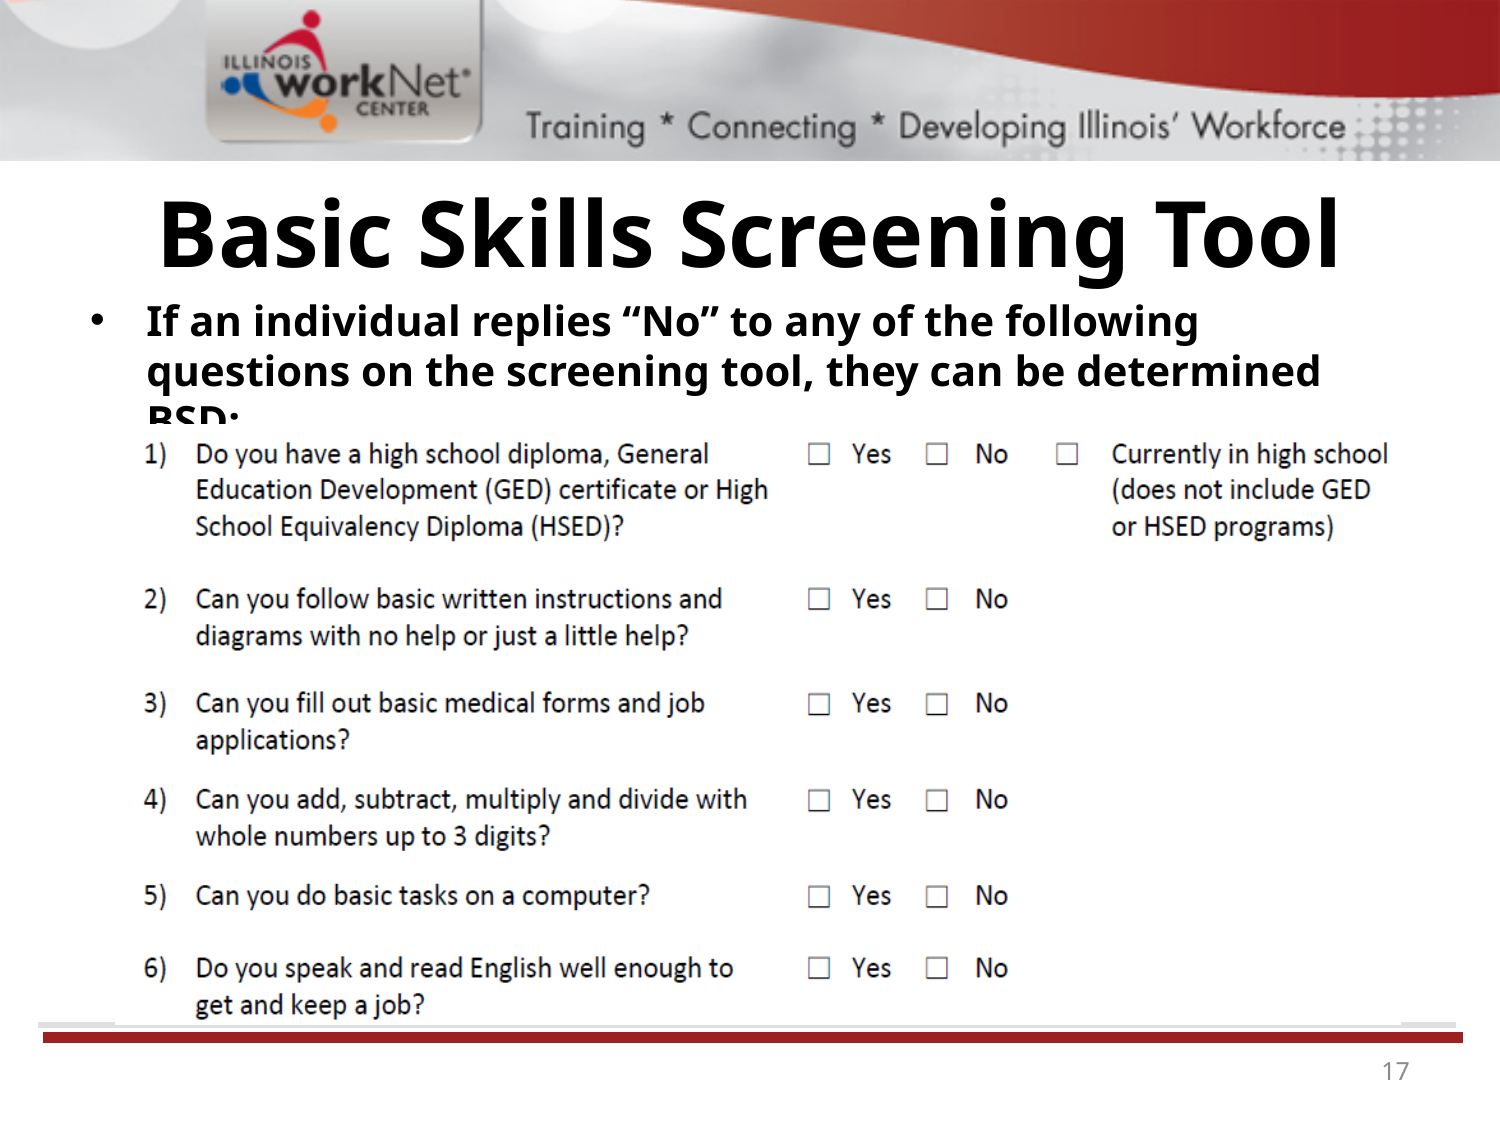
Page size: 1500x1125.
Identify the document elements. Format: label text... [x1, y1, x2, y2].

picture [115, 424, 1401, 1026]
slide_number 17 [1074, 1042, 1425, 1103]
title Basic Skills Screening Tool [75, 174, 1425, 287]
picture [0, 0, 1500, 161]
list If an individual replies “No” to any of the following questions on the screening tool, they can be determined BSD: [75, 287, 1425, 1005]
